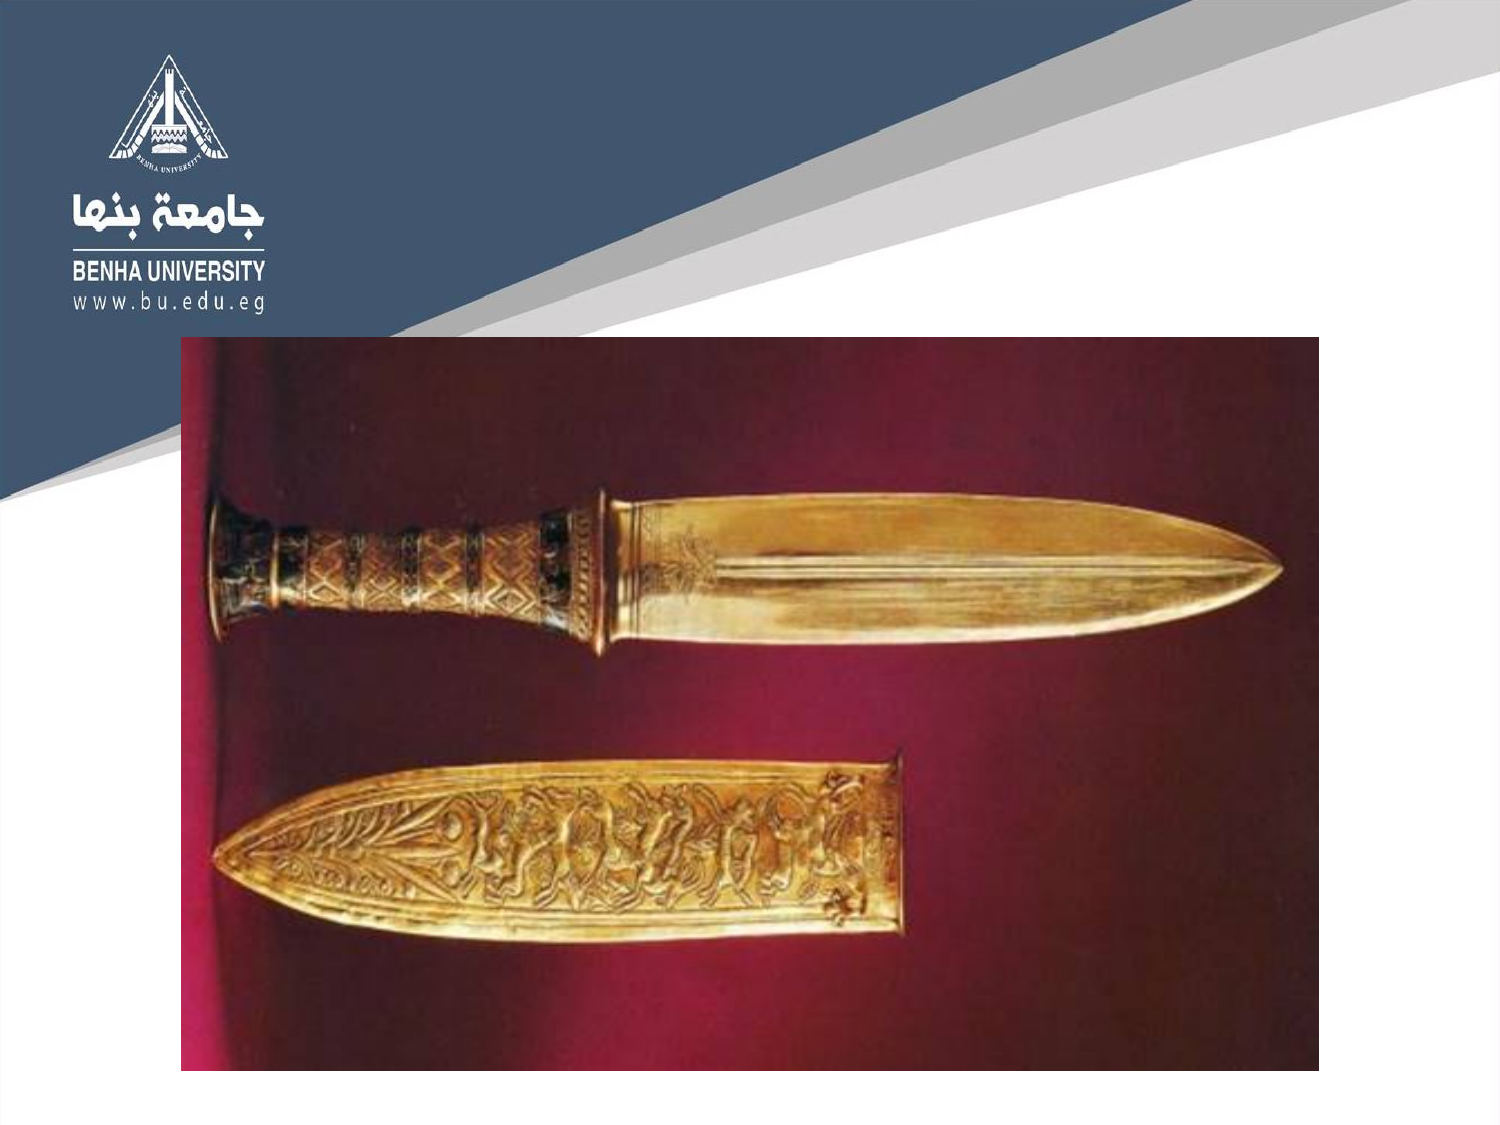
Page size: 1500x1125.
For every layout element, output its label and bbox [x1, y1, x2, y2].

list [181, 337, 1319, 1071]
picture [0, 0, 1500, 1125]
